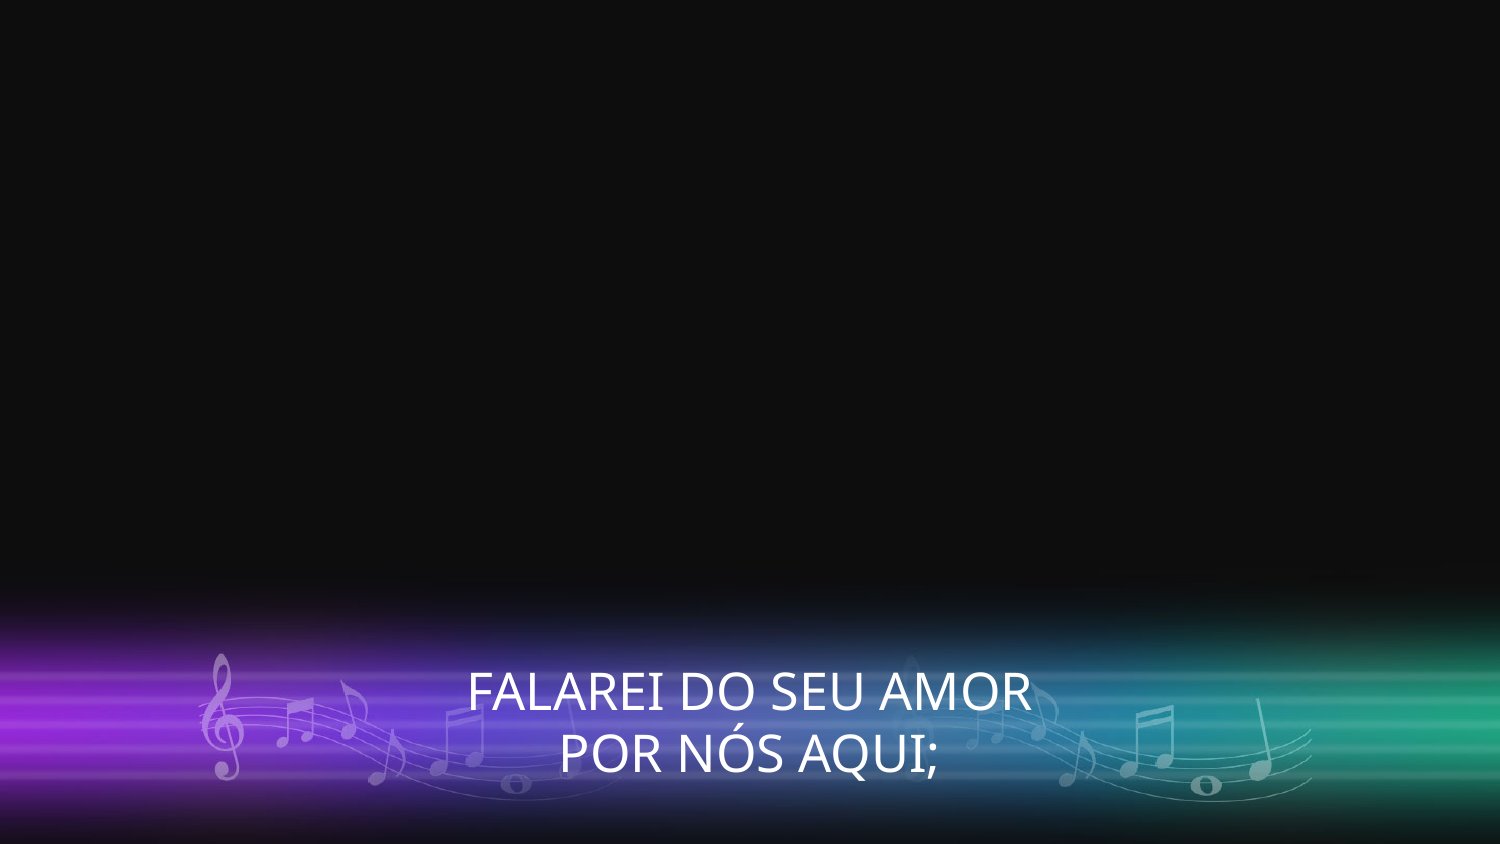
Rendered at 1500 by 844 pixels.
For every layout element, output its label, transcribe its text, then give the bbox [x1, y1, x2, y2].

picture [0, 0, 1500, 844]
text_box FALAREI DO SEU AMOR POR NÓS AQUI; [374, 651, 1125, 791]
